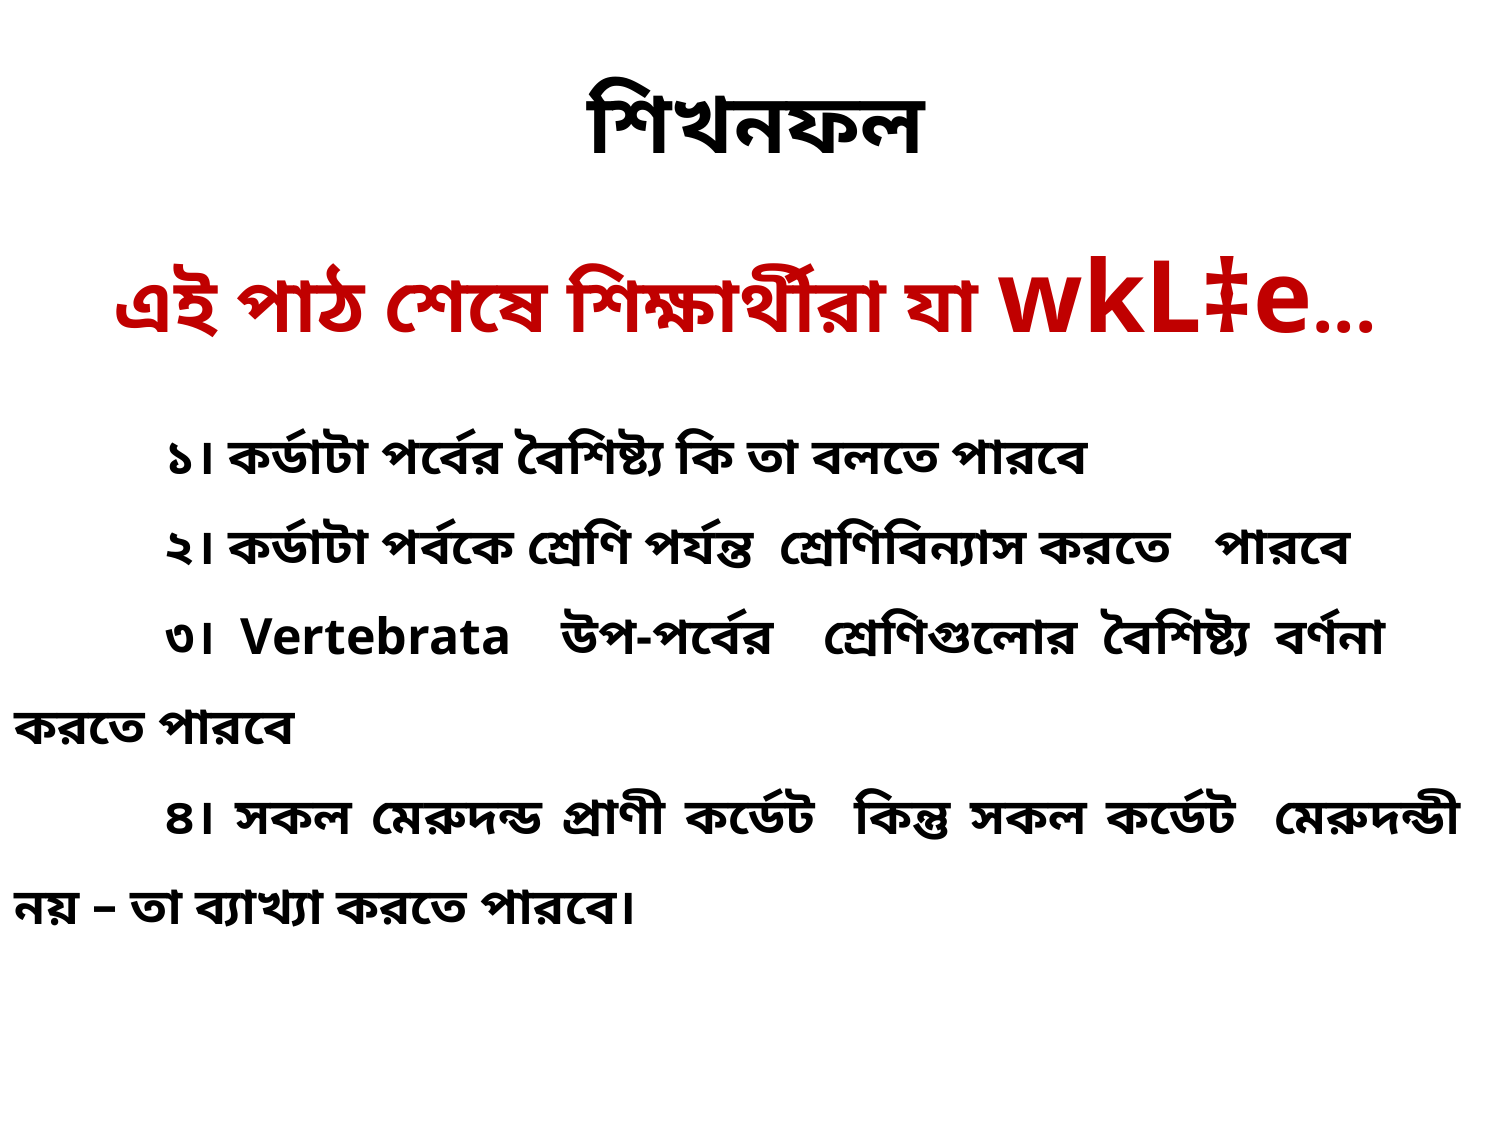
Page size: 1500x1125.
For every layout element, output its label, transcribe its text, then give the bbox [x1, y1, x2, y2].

text_box ১। কর্ডাটা পর্বের বৈশিষ্ট্য কি তা বলতে পারবে ২। কর্ডাটা পর্বকে শ্রেণি পর্যন্ত শ্রেণিবিন্যাস করতে পারবে ৩। Vertebrata উপ-পর্বের শ্রেণিগুলোর বৈশিষ্ট্য বর্ণনা করতে পারবে ৪। সকল মেরুদন্ড প্রাণী কর্ডেট কিন্তু সকল কর্ডেট মেরুদন্ডী নয় – তা ব্যাখ্যা করতে পারবে। [0, 387, 1475, 1013]
text_box এই পাঠ শেষে শিক্ষার্থীরা যা wkL‡e... [99, 224, 1425, 360]
text_box শিখনফল [510, 60, 1002, 179]
